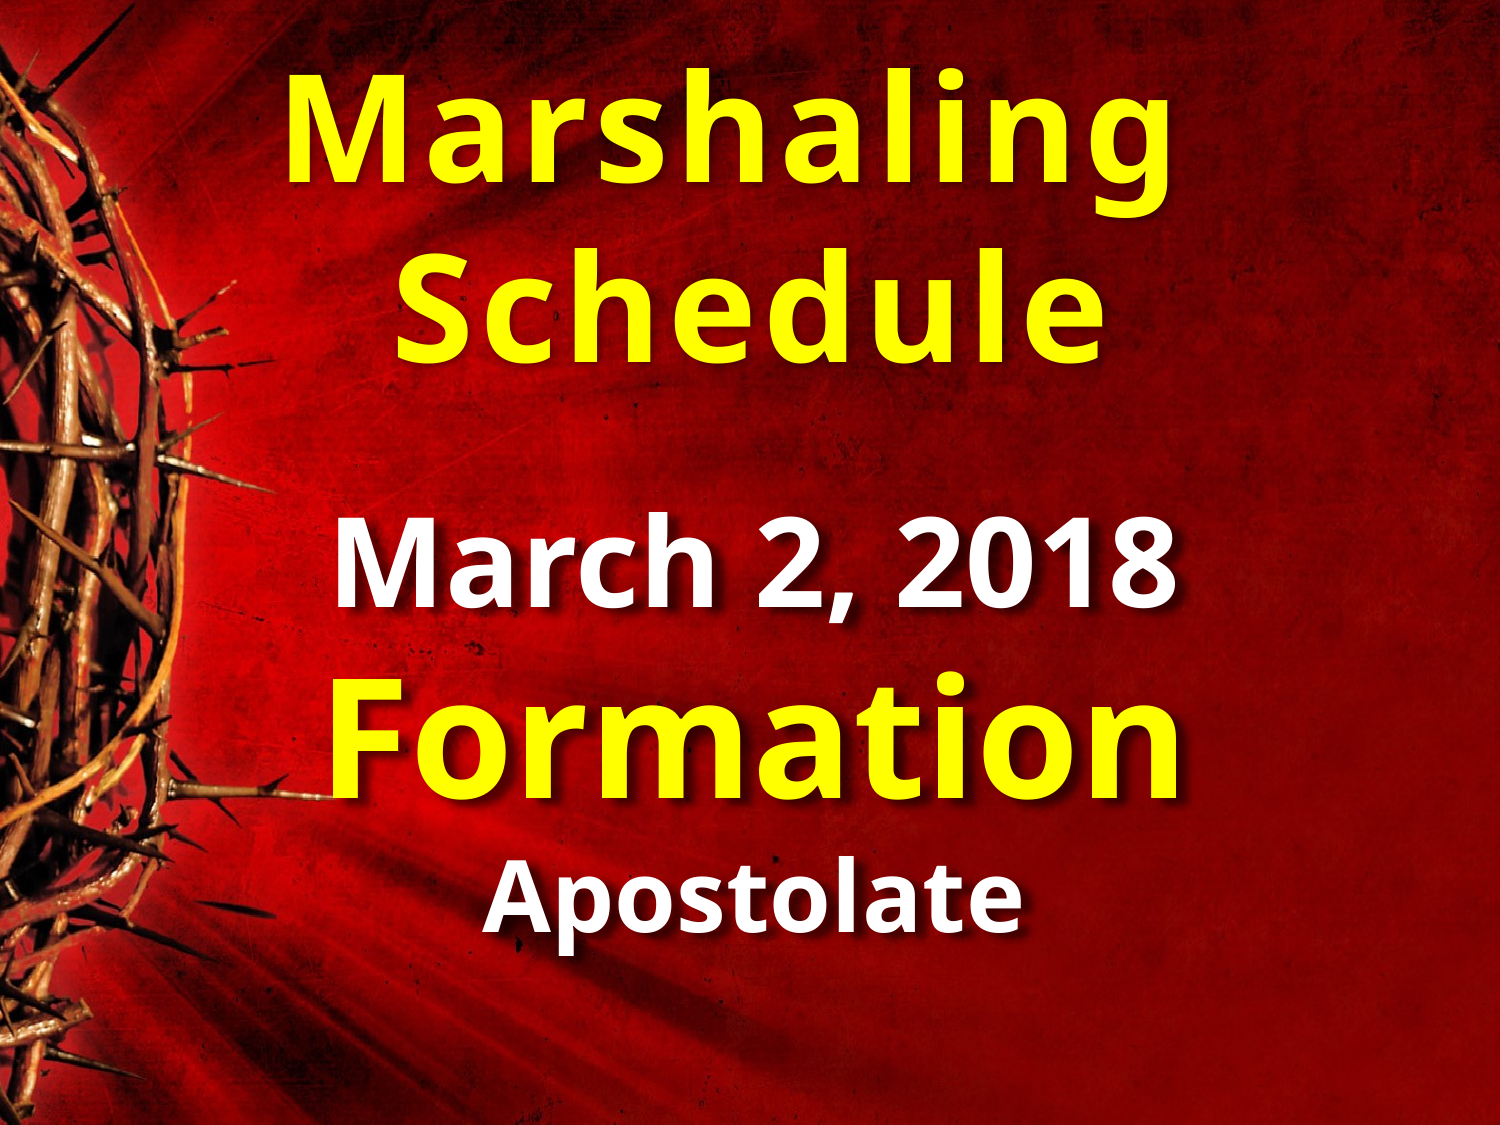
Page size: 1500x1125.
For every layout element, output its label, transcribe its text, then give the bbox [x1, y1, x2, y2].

text_box March 2, 2018 Formation Apostolate [9, 474, 1499, 960]
text_box Marshaling Schedule [2, 24, 1499, 400]
picture [0, 0, 1500, 1125]
